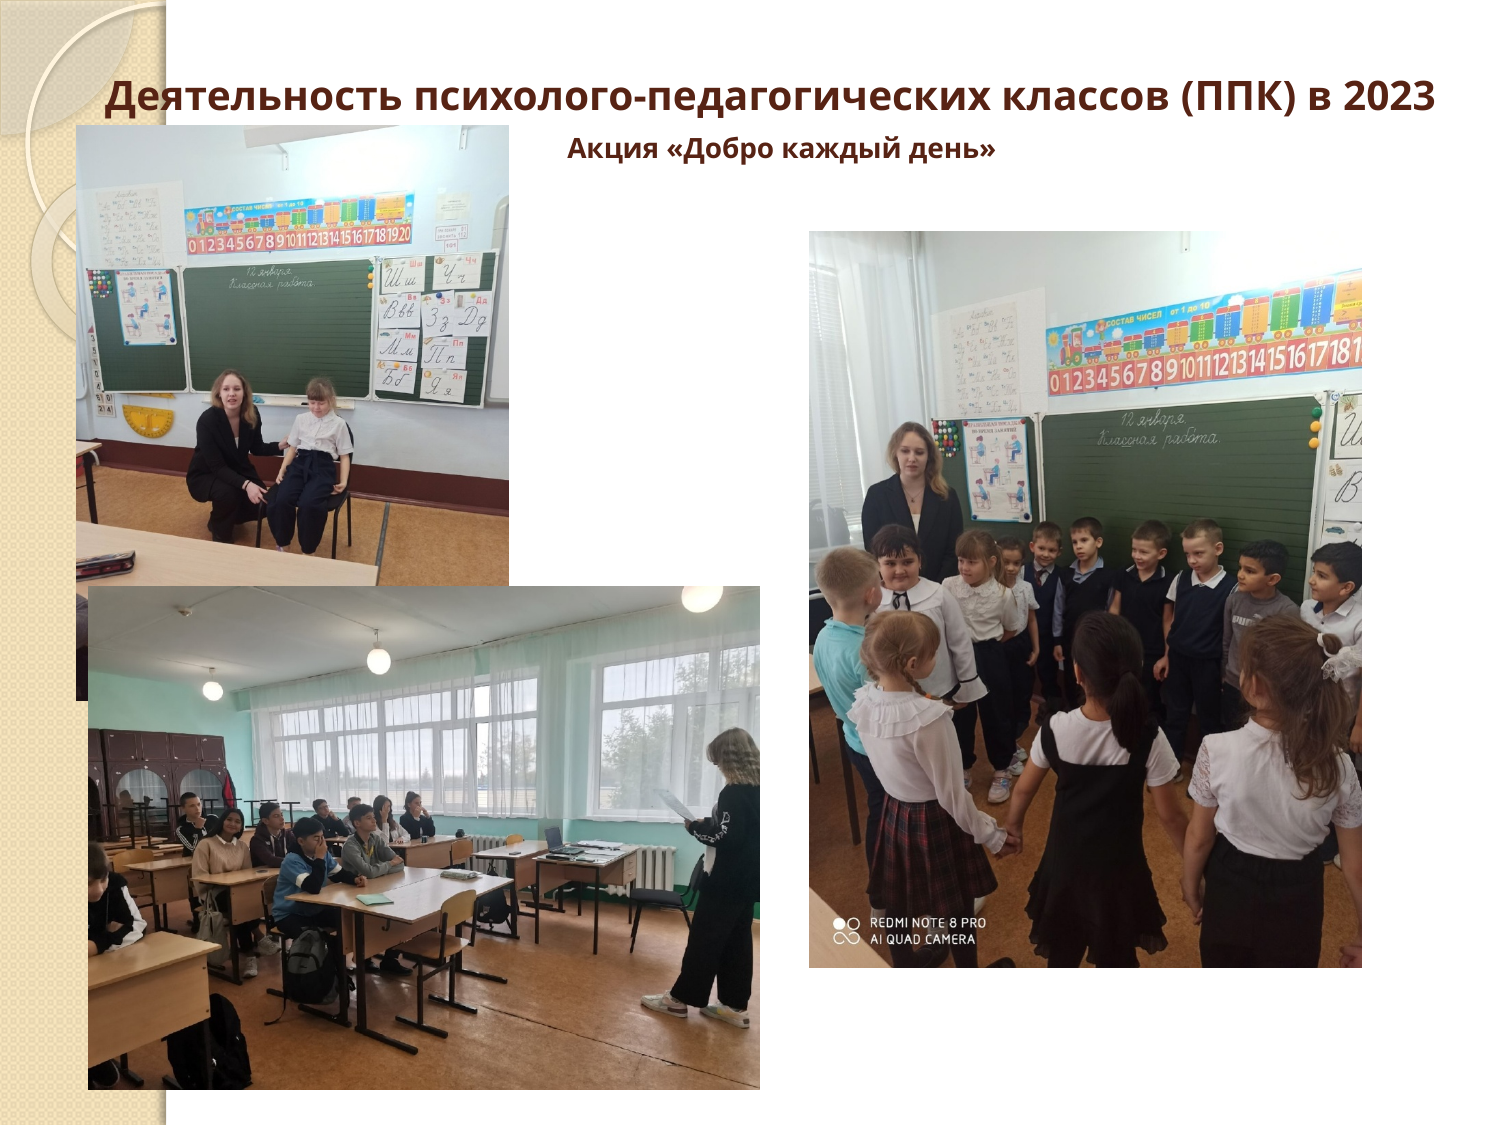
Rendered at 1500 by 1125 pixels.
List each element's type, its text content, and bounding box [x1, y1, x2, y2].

picture [808, 231, 1362, 968]
picture [88, 585, 761, 1090]
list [76, 125, 509, 701]
title Деятельность психолого-педагогических классов (ППК) в 2023 Акция «Добро каждый день» [76, 45, 1466, 233]
